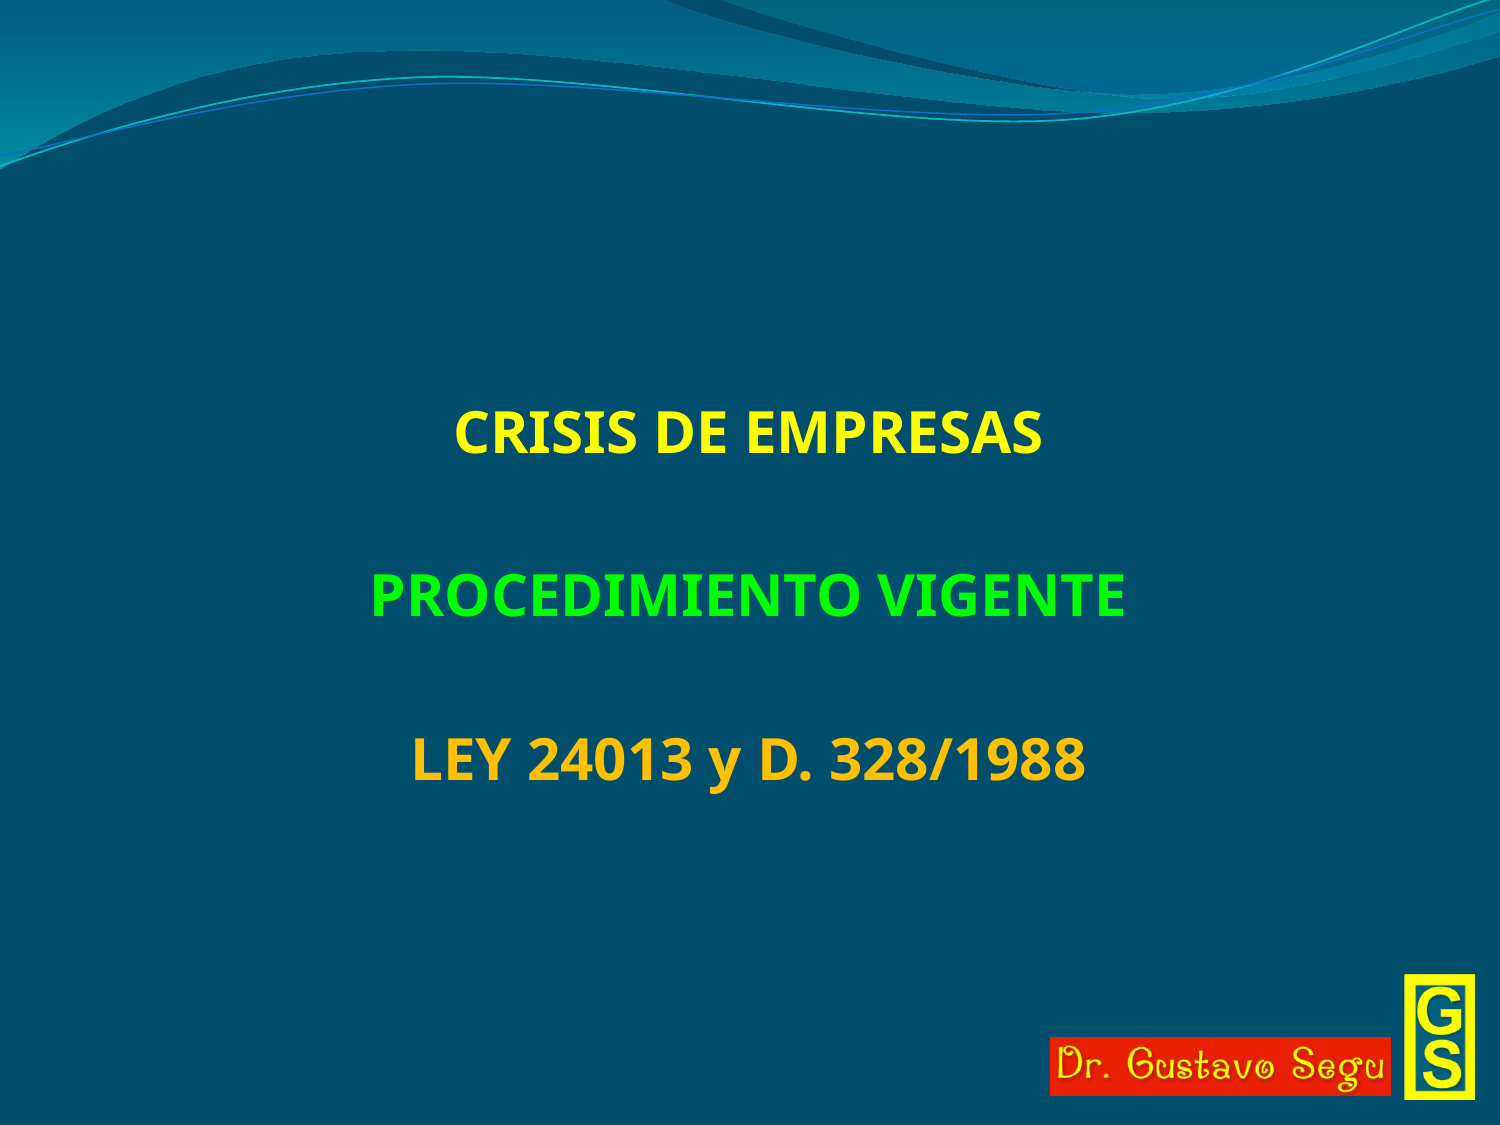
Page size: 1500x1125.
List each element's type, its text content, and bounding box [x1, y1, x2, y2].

picture [1405, 975, 1474, 1099]
picture [1051, 1038, 1390, 1095]
subtitle CRISIS DE EMPRESAS PROCEDIMIENTO VIGENTE LEY 24013 y D. 328/1988 [112, 224, 1388, 1025]
